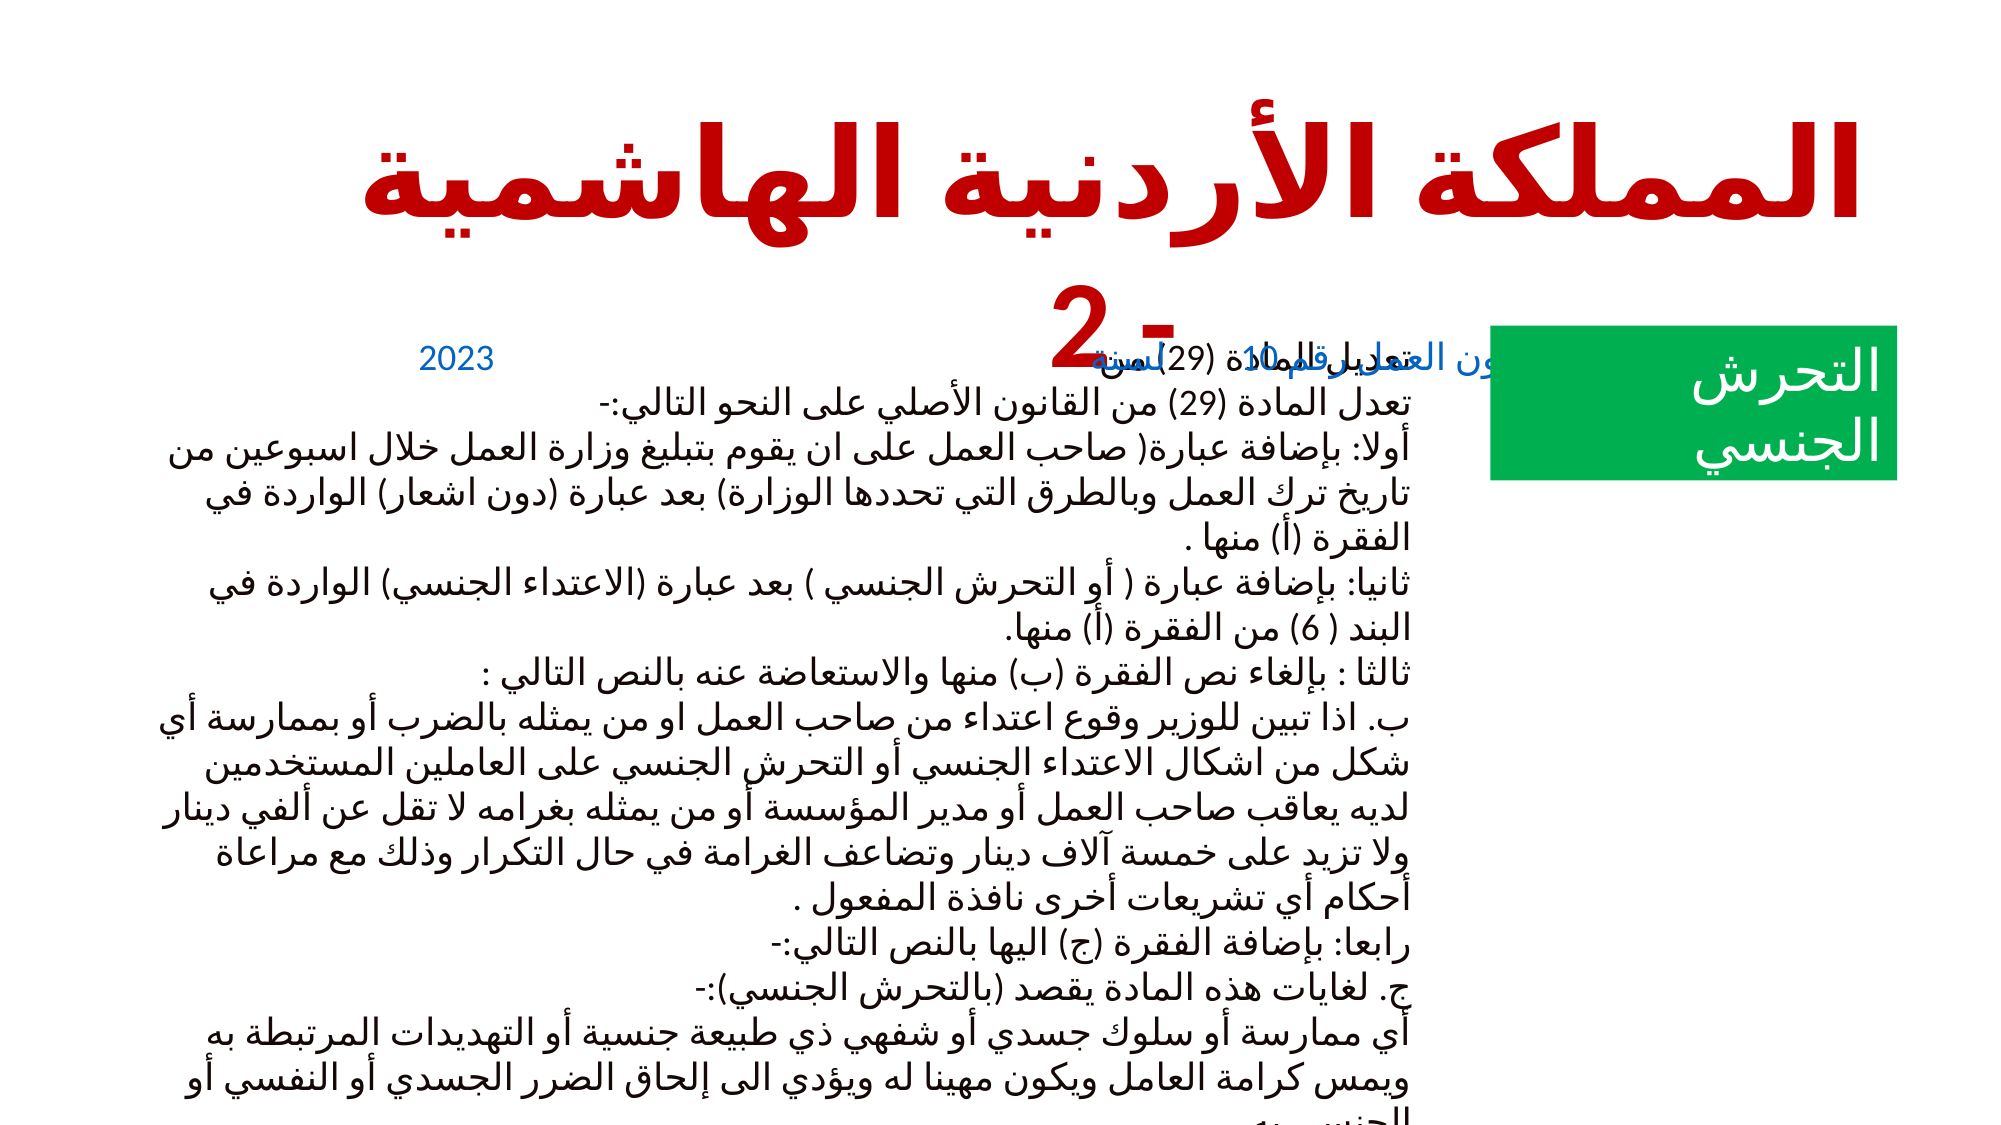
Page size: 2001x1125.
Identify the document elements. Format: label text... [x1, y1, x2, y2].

text_box المملكة الأردنية الهاشمية - 2 [328, 85, 1898, 400]
text_box التحرش الجنسي [1490, 325, 1898, 481]
text_box تعديل المادة (29) من قانون معدل لقانون العمل رقم 10 لسنة 2023 تعدل المادة (29) من القانون الأصلي على النحو التالي:- أولا: بإضافة عبارة( صاحب العمل على ان يقوم بتبليغ وزارة العمل خلال اسبوعين من تاريخ ترك العمل وبالطرق التي تحددها الوزارة) بعد عبارة (دون اشعار) الواردة في الفقرة (أ) منها . ثانيا: بإضافة عبارة ( أو التحرش الجنسي ) بعد عبارة (الاعتداء الجنسي) الواردة في البند ( 6) من الفقرة (أ) منها. ثالثا : بإلغاء نص الفقرة (ب) منها والاستعاضة عنه بالنص التالي : ب. اذا تبين للوزير وقوع اعتداء من صاحب العمل او من يمثله بالضرب أو بممارسة أي شكل من اشكال الاعتداء الجنسي أو التحرش الجنسي على العاملين المستخدمين لديه يعاقب صاحب العمل أو مدير المؤسسة أو من يمثله بغرامه لا تقل عن ألفي دينار ولا تزيد على خمسة آلاف دينار وتضاعف الغرامة في حال التكرار وذلك مع مراعاة أحكام أي تشريعات أخرى نافذة المفعول . رابعا: بإضافة الفقرة (ج) اليها بالنص التالي:- ج. لغايات هذه المادة يقصد (بالتحرش الجنسي):- أي ممارسة أو سلوك جسدي أو شفهي ذي طبيعة جنسية أو التهديدات المرتبطة به ويمس كرامة العامل ويكون مهينا له ويؤدي الى إلحاق الضرر الجسدي أو النفسي أو الجنسي به. [141, 325, 1427, 1125]
